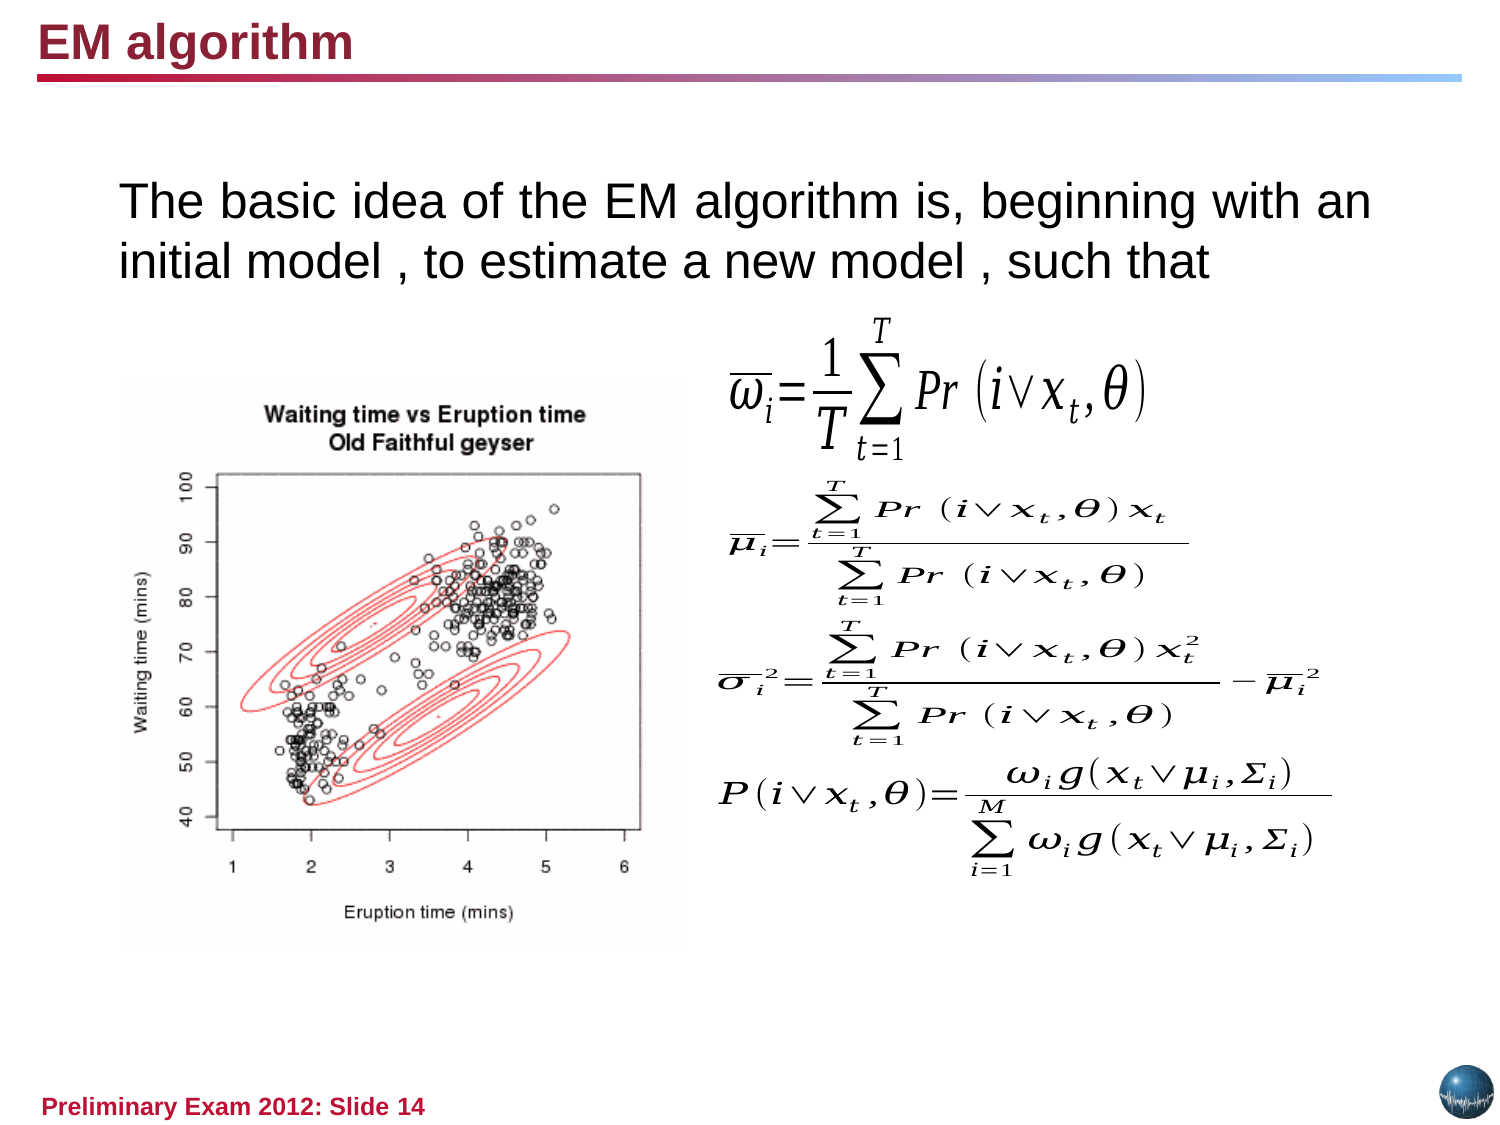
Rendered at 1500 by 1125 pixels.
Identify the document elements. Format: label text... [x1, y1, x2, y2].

picture [1439, 1065, 1494, 1119]
picture [124, 382, 688, 946]
text_box EM algorithm [37, 9, 1460, 70]
list [87, 211, 1413, 986]
